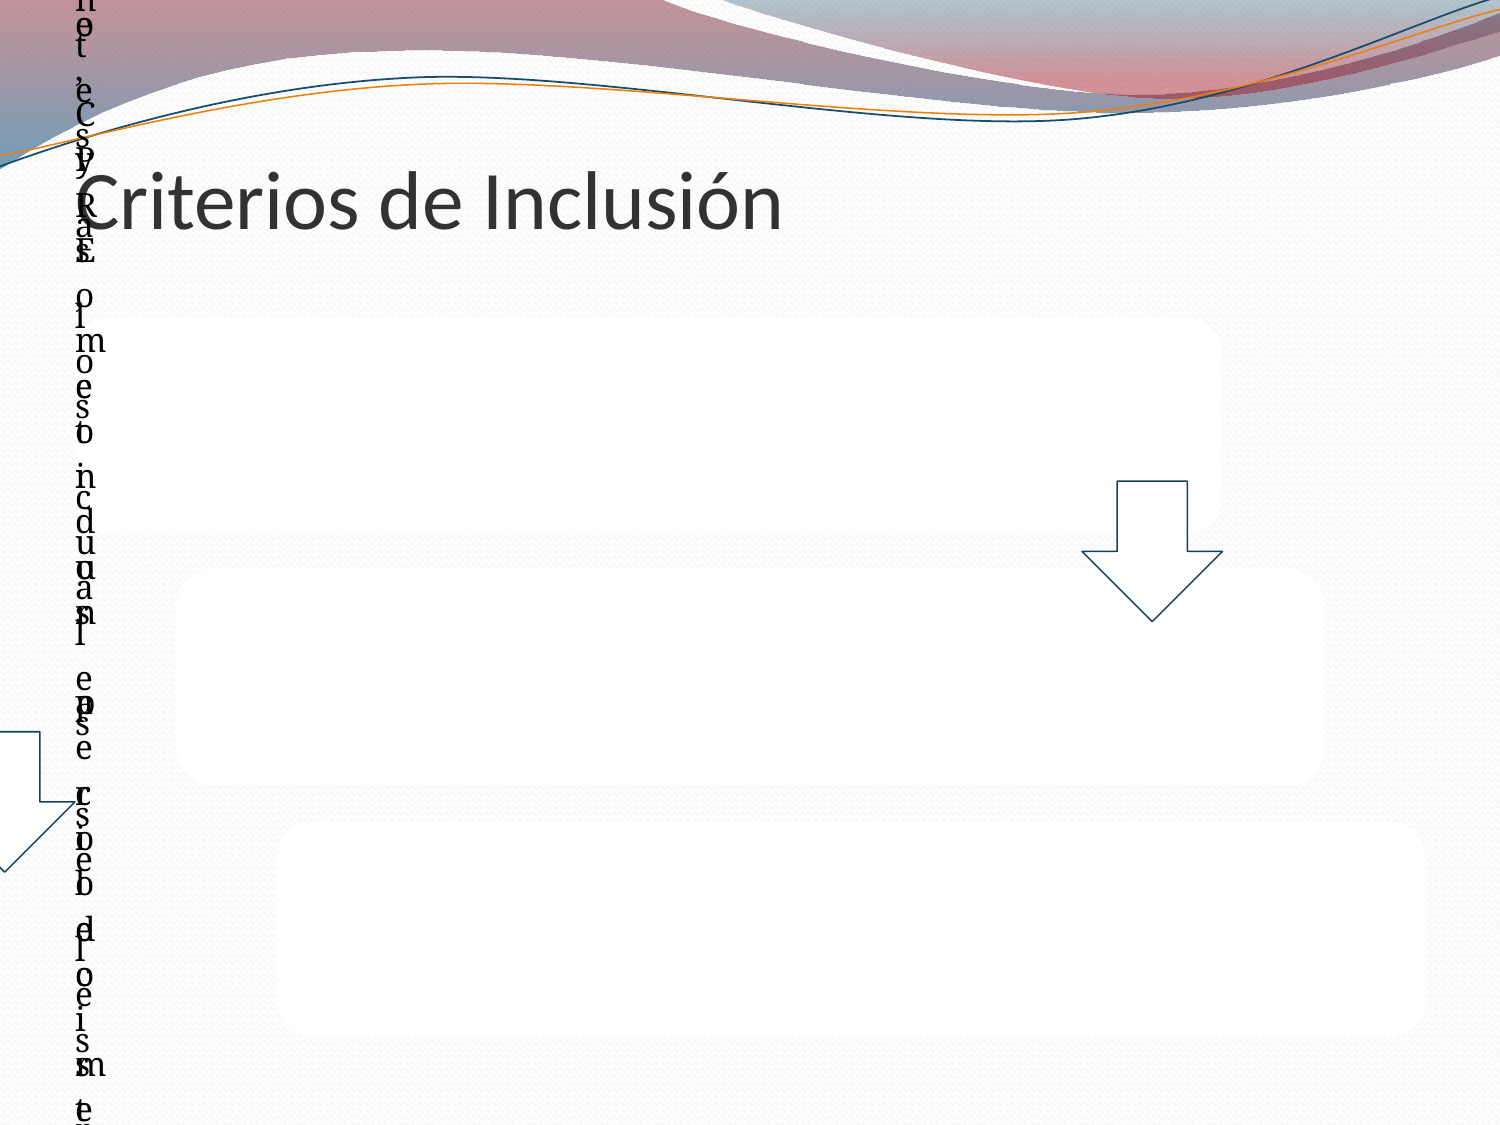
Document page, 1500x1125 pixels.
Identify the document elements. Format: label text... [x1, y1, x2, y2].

title Criterios de Inclusión [75, 115, 1425, 247]
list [74, 317, 1426, 1038]
